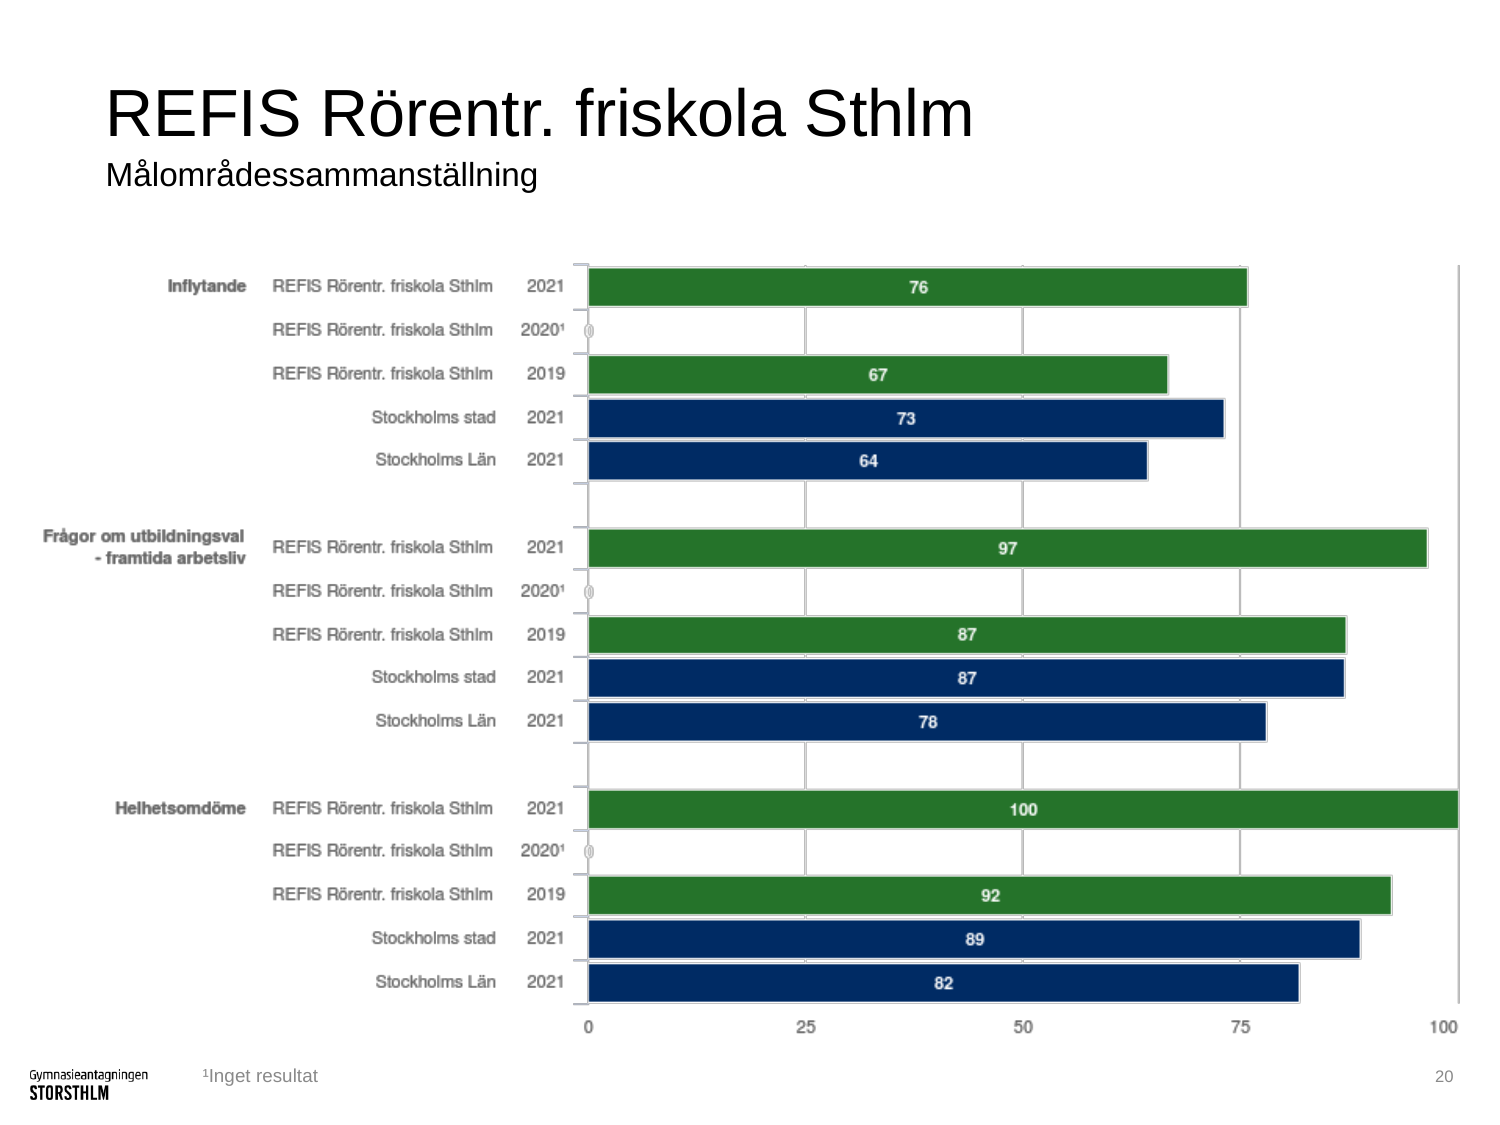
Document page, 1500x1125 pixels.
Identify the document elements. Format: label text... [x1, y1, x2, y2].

text_box REFIS Rörentr. friskola Sthlm [90, 62, 1435, 145]
text_box ¹Inget resultat [187, 1072, 1329, 1094]
text_box Målområdessammanställning [90, 145, 1435, 201]
picture [0, 0, 1500, 1125]
text_box 20 [1406, 1071, 1469, 1094]
